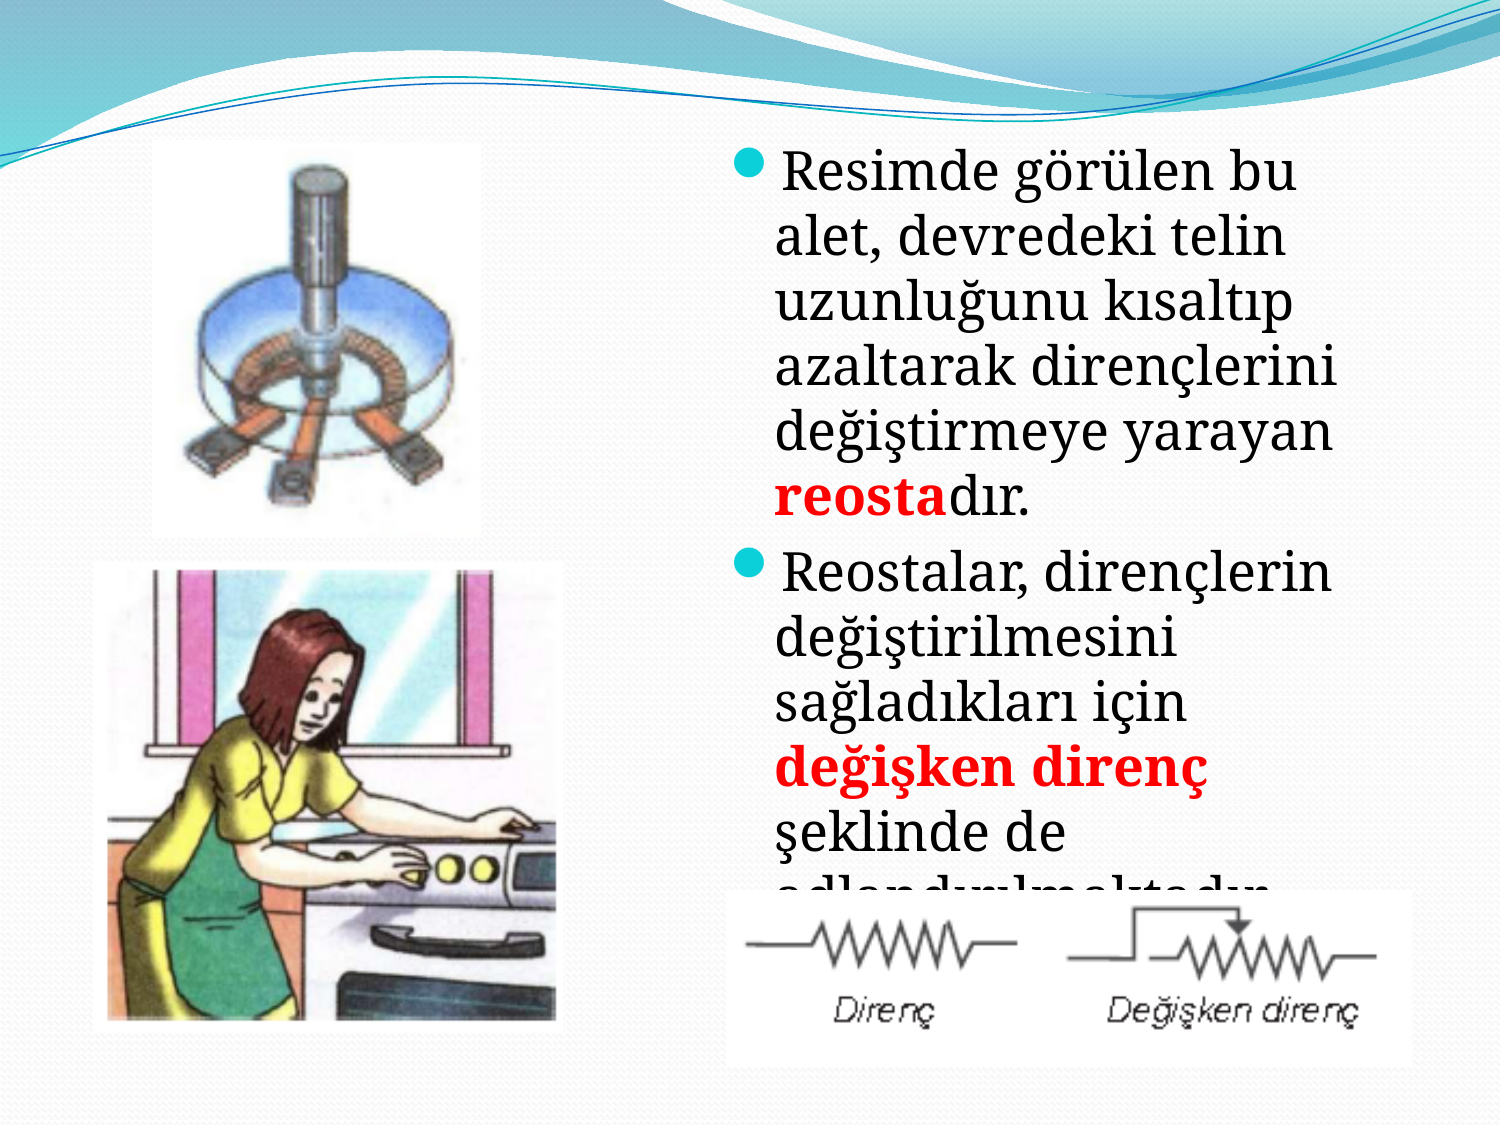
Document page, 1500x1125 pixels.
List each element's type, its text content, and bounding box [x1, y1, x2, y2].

picture [152, 140, 481, 539]
picture [93, 562, 563, 1032]
picture [726, 890, 1412, 1067]
list Resimde görülen bu alet, devredeki telin uzunluğunu kısaltıp azaltarak dirençlerini değiştirmeye yarayan reostadır. Reostalar, dirençlerin değiştirilmesini sağladıkları için değişken direnç şeklinde de adlandırılmaktadır. [714, 128, 1414, 968]
